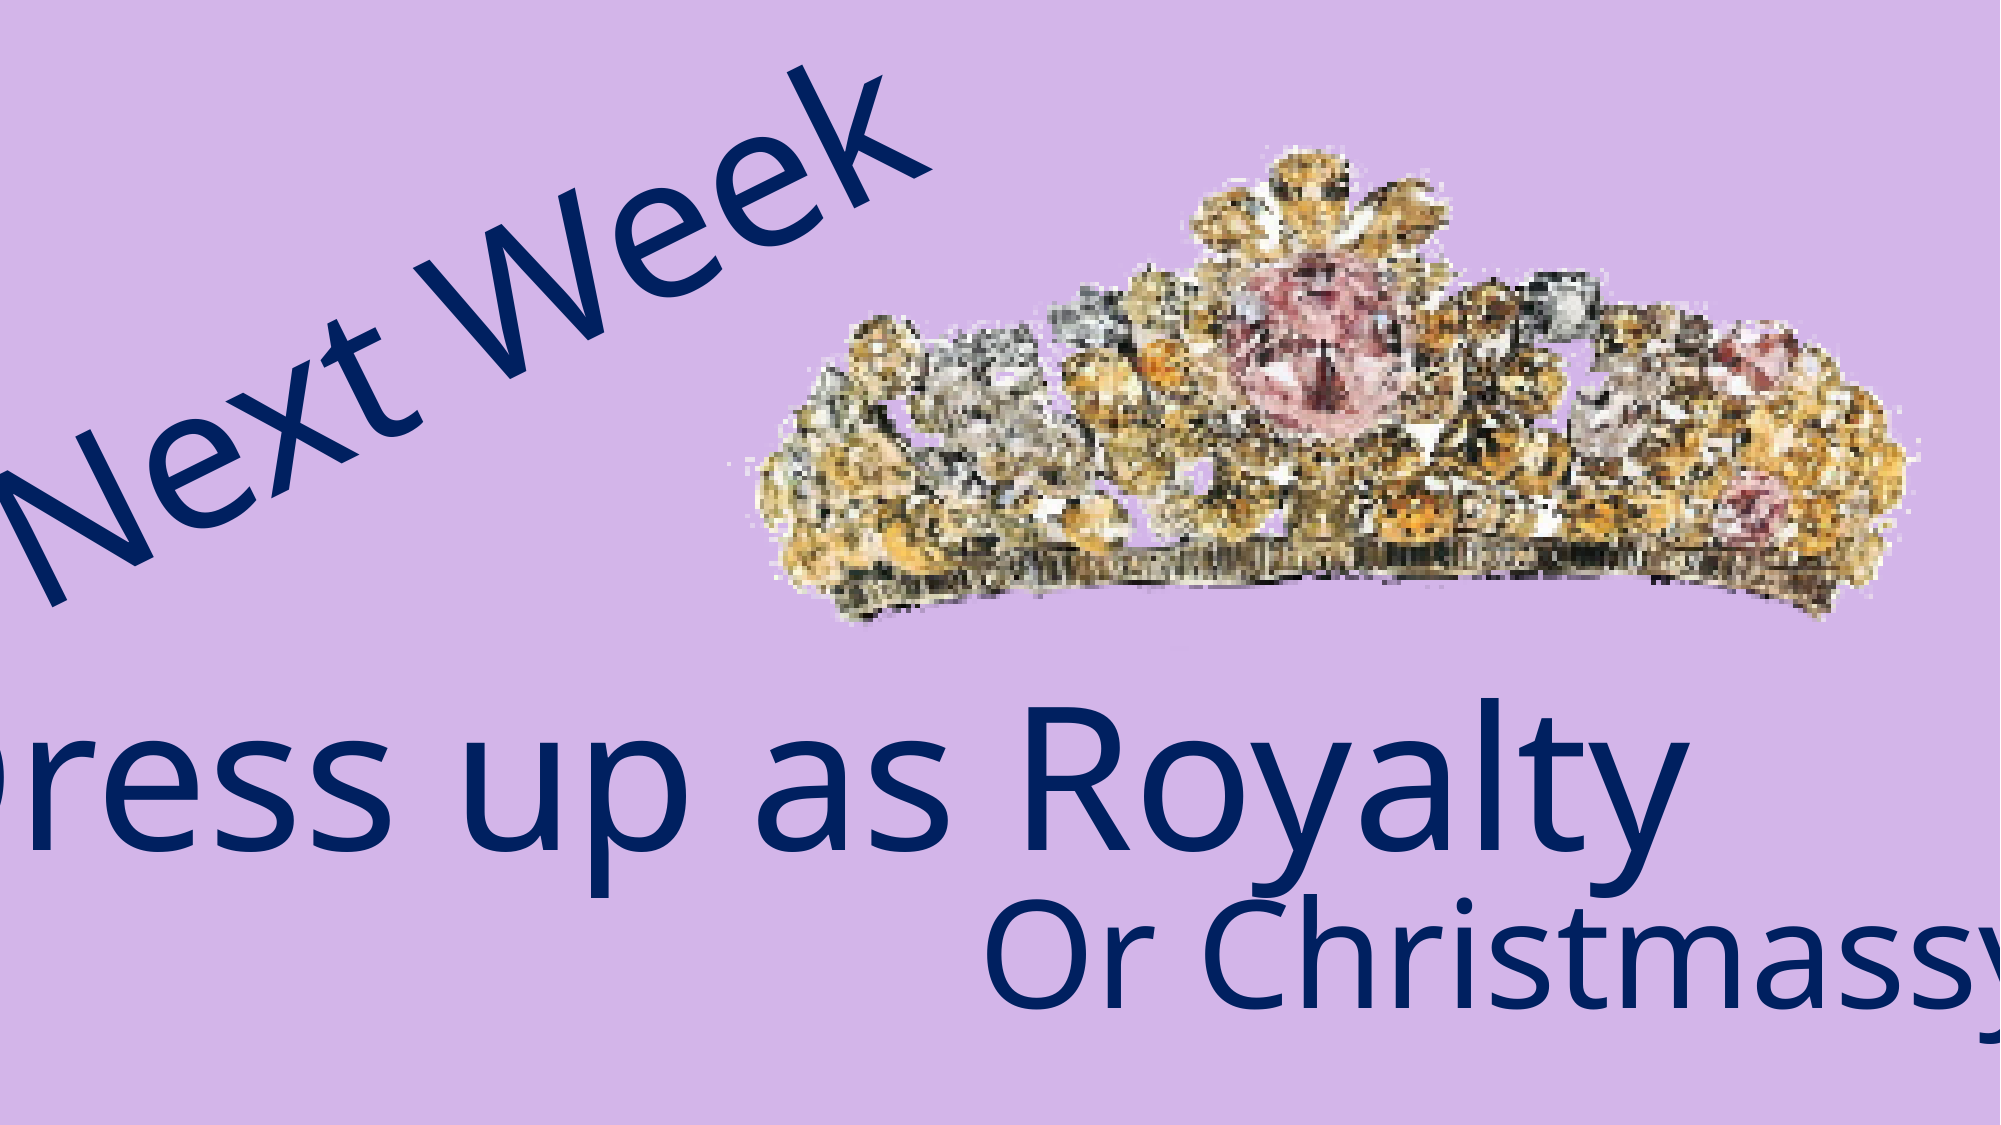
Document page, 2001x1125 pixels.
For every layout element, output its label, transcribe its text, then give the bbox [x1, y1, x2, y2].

picture [715, 49, 2000, 693]
text_box Dress up as Royalty [0, 642, 1707, 898]
text_box Or Christmassy [963, 851, 2000, 1047]
text_box Next Week [0, 0, 893, 642]
